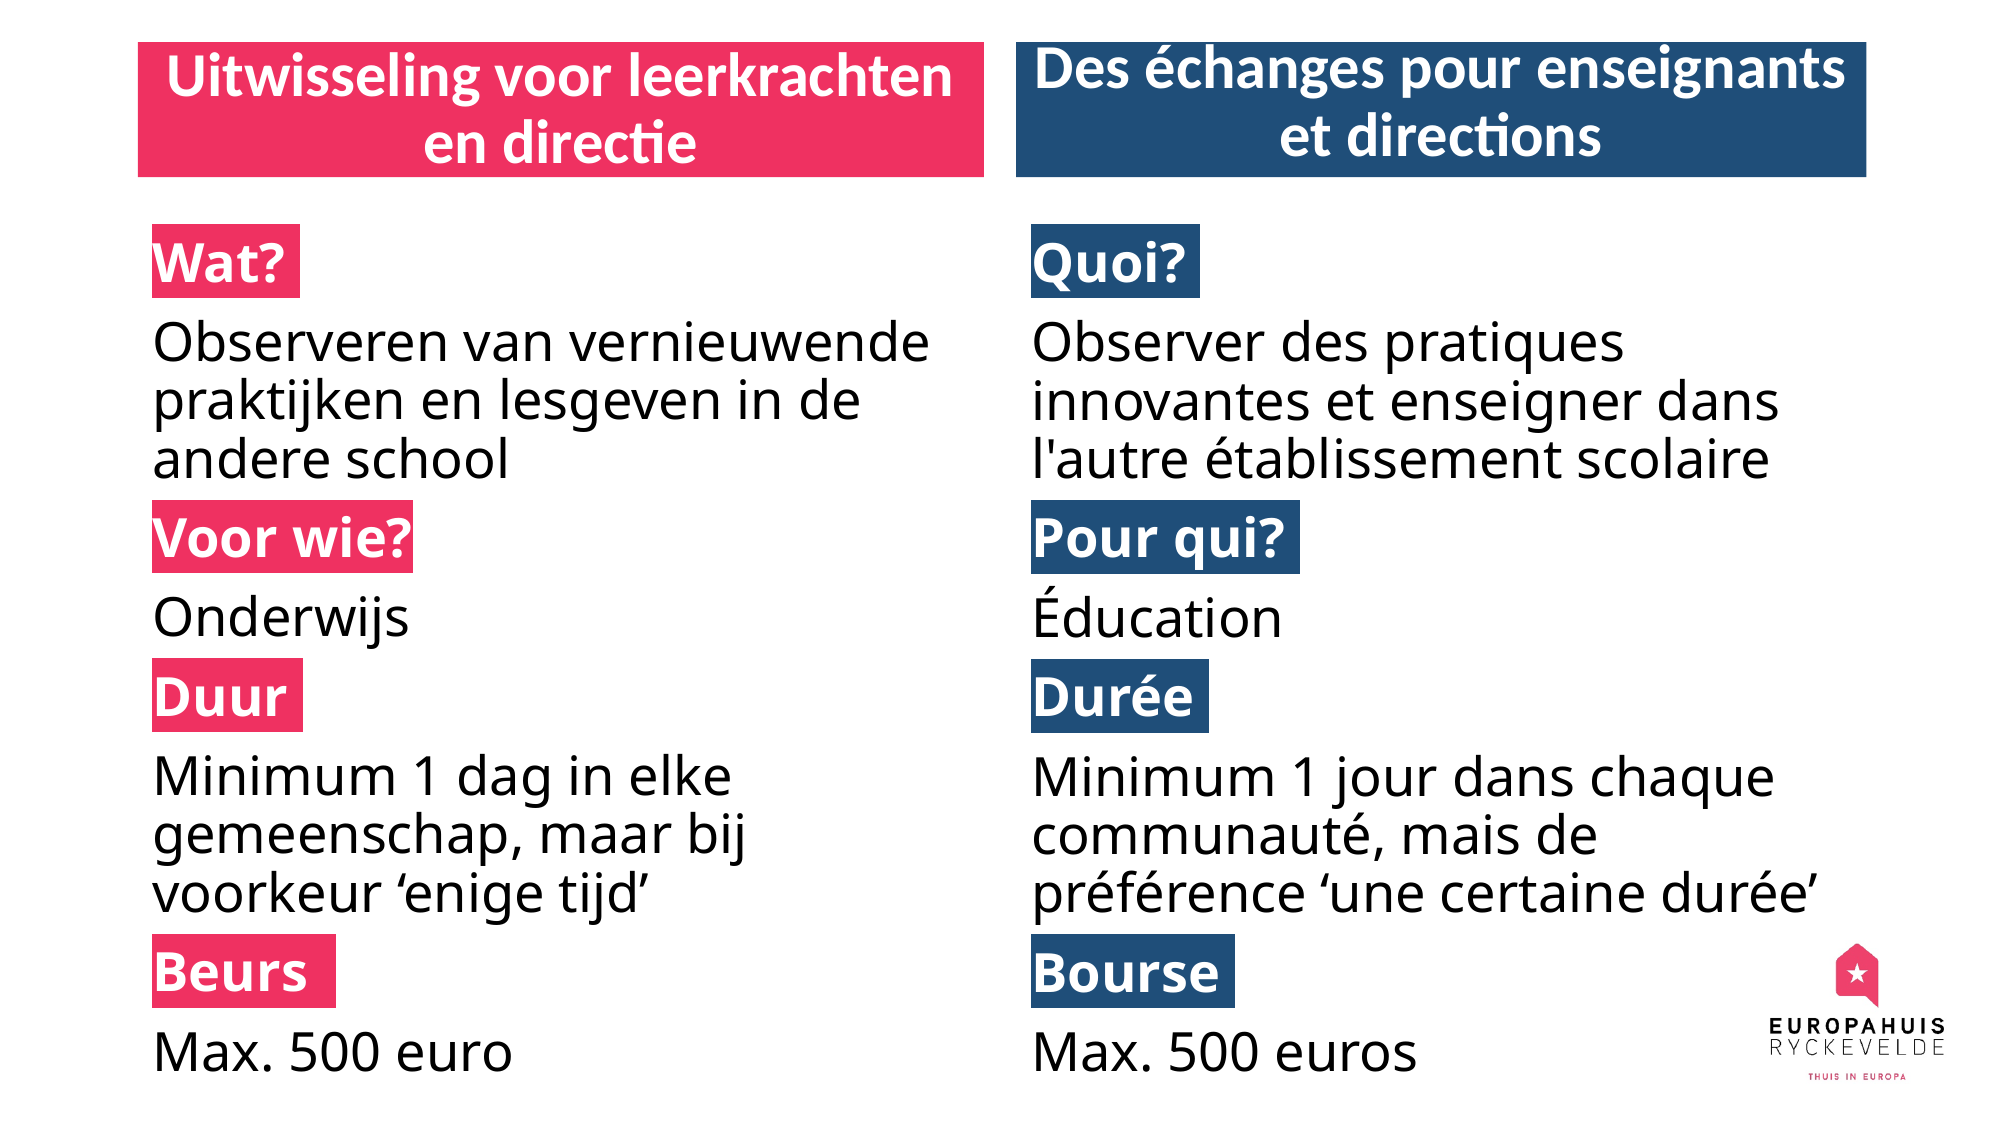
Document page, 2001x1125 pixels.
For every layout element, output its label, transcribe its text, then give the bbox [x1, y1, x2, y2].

list Uitwisseling voor leerkrachten en directie [137, 42, 984, 178]
list Quoi? Observer des pratiques innovantes et enseigner dans l'autre établissement scolaire Pour qui? Éducation Durée Minimum 1 jour dans chaque communauté, mais de préférence ‘une certaine durée’ Bourse Max. 500 euros [1016, 227, 1867, 1104]
list Wat? Observeren van vernieuwende praktijken en lesgeven in de andere school Voor wie? Onderwijs Duur Minimum 1 dag in elke gemeenschap, maar bij voorkeur ‘enige tijd’ Beurs Max. 500 euro [137, 227, 984, 1125]
list Des échanges pour enseignants et directions [1016, 42, 1867, 178]
picture [1765, 940, 1948, 1084]
